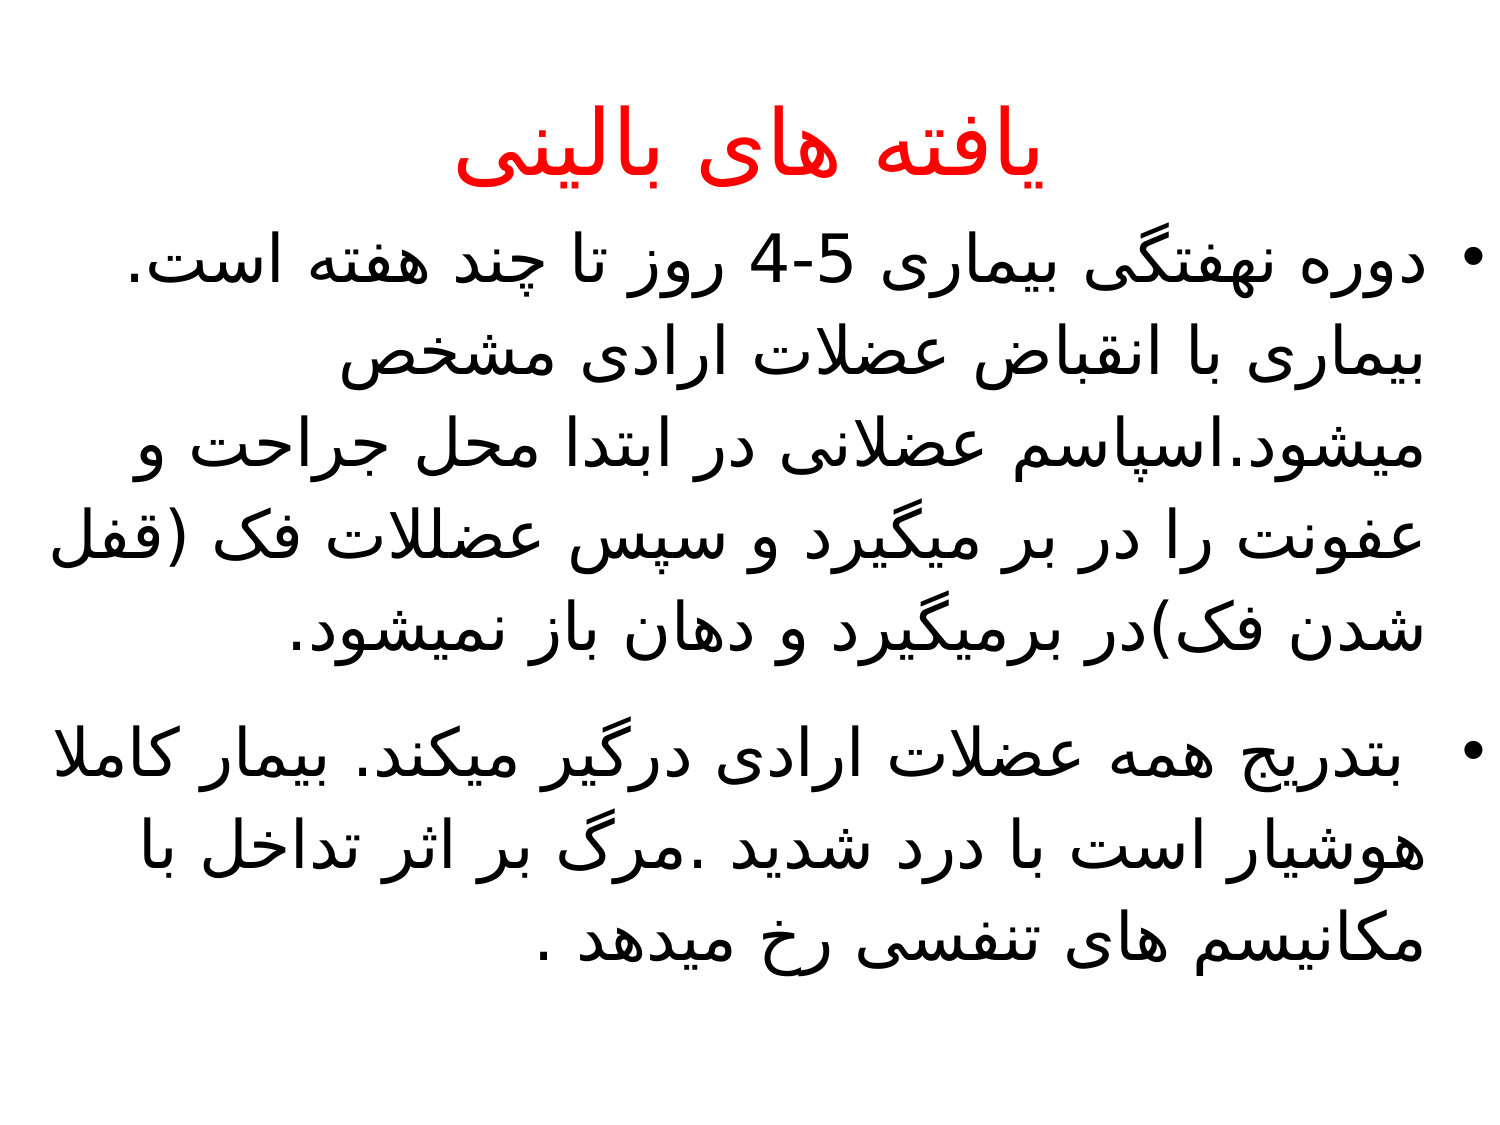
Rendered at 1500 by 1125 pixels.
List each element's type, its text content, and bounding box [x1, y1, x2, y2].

list دوره نهفتگی بیماری 5-4 روز تا چند هفته است. بیماری با انقباض عضلات ارادی مشخص میشود.اسپاسم عضلانی در ابتدا محل جراحت و عفونت را در بر میگیرد و سپس عضللات فک (قفل شدن فک)در برمیگیرد و دهان باز نمیشود. بتدریج همه عضلات ارادی درگیر میکند. بیمار کاملا هوشیار است با درد شدید .مرگ بر اثر تداخل با مکانیسم های تنفسی رخ میدهد . [0, 196, 1500, 1125]
title یافته های بالینی [75, 45, 1425, 196]
